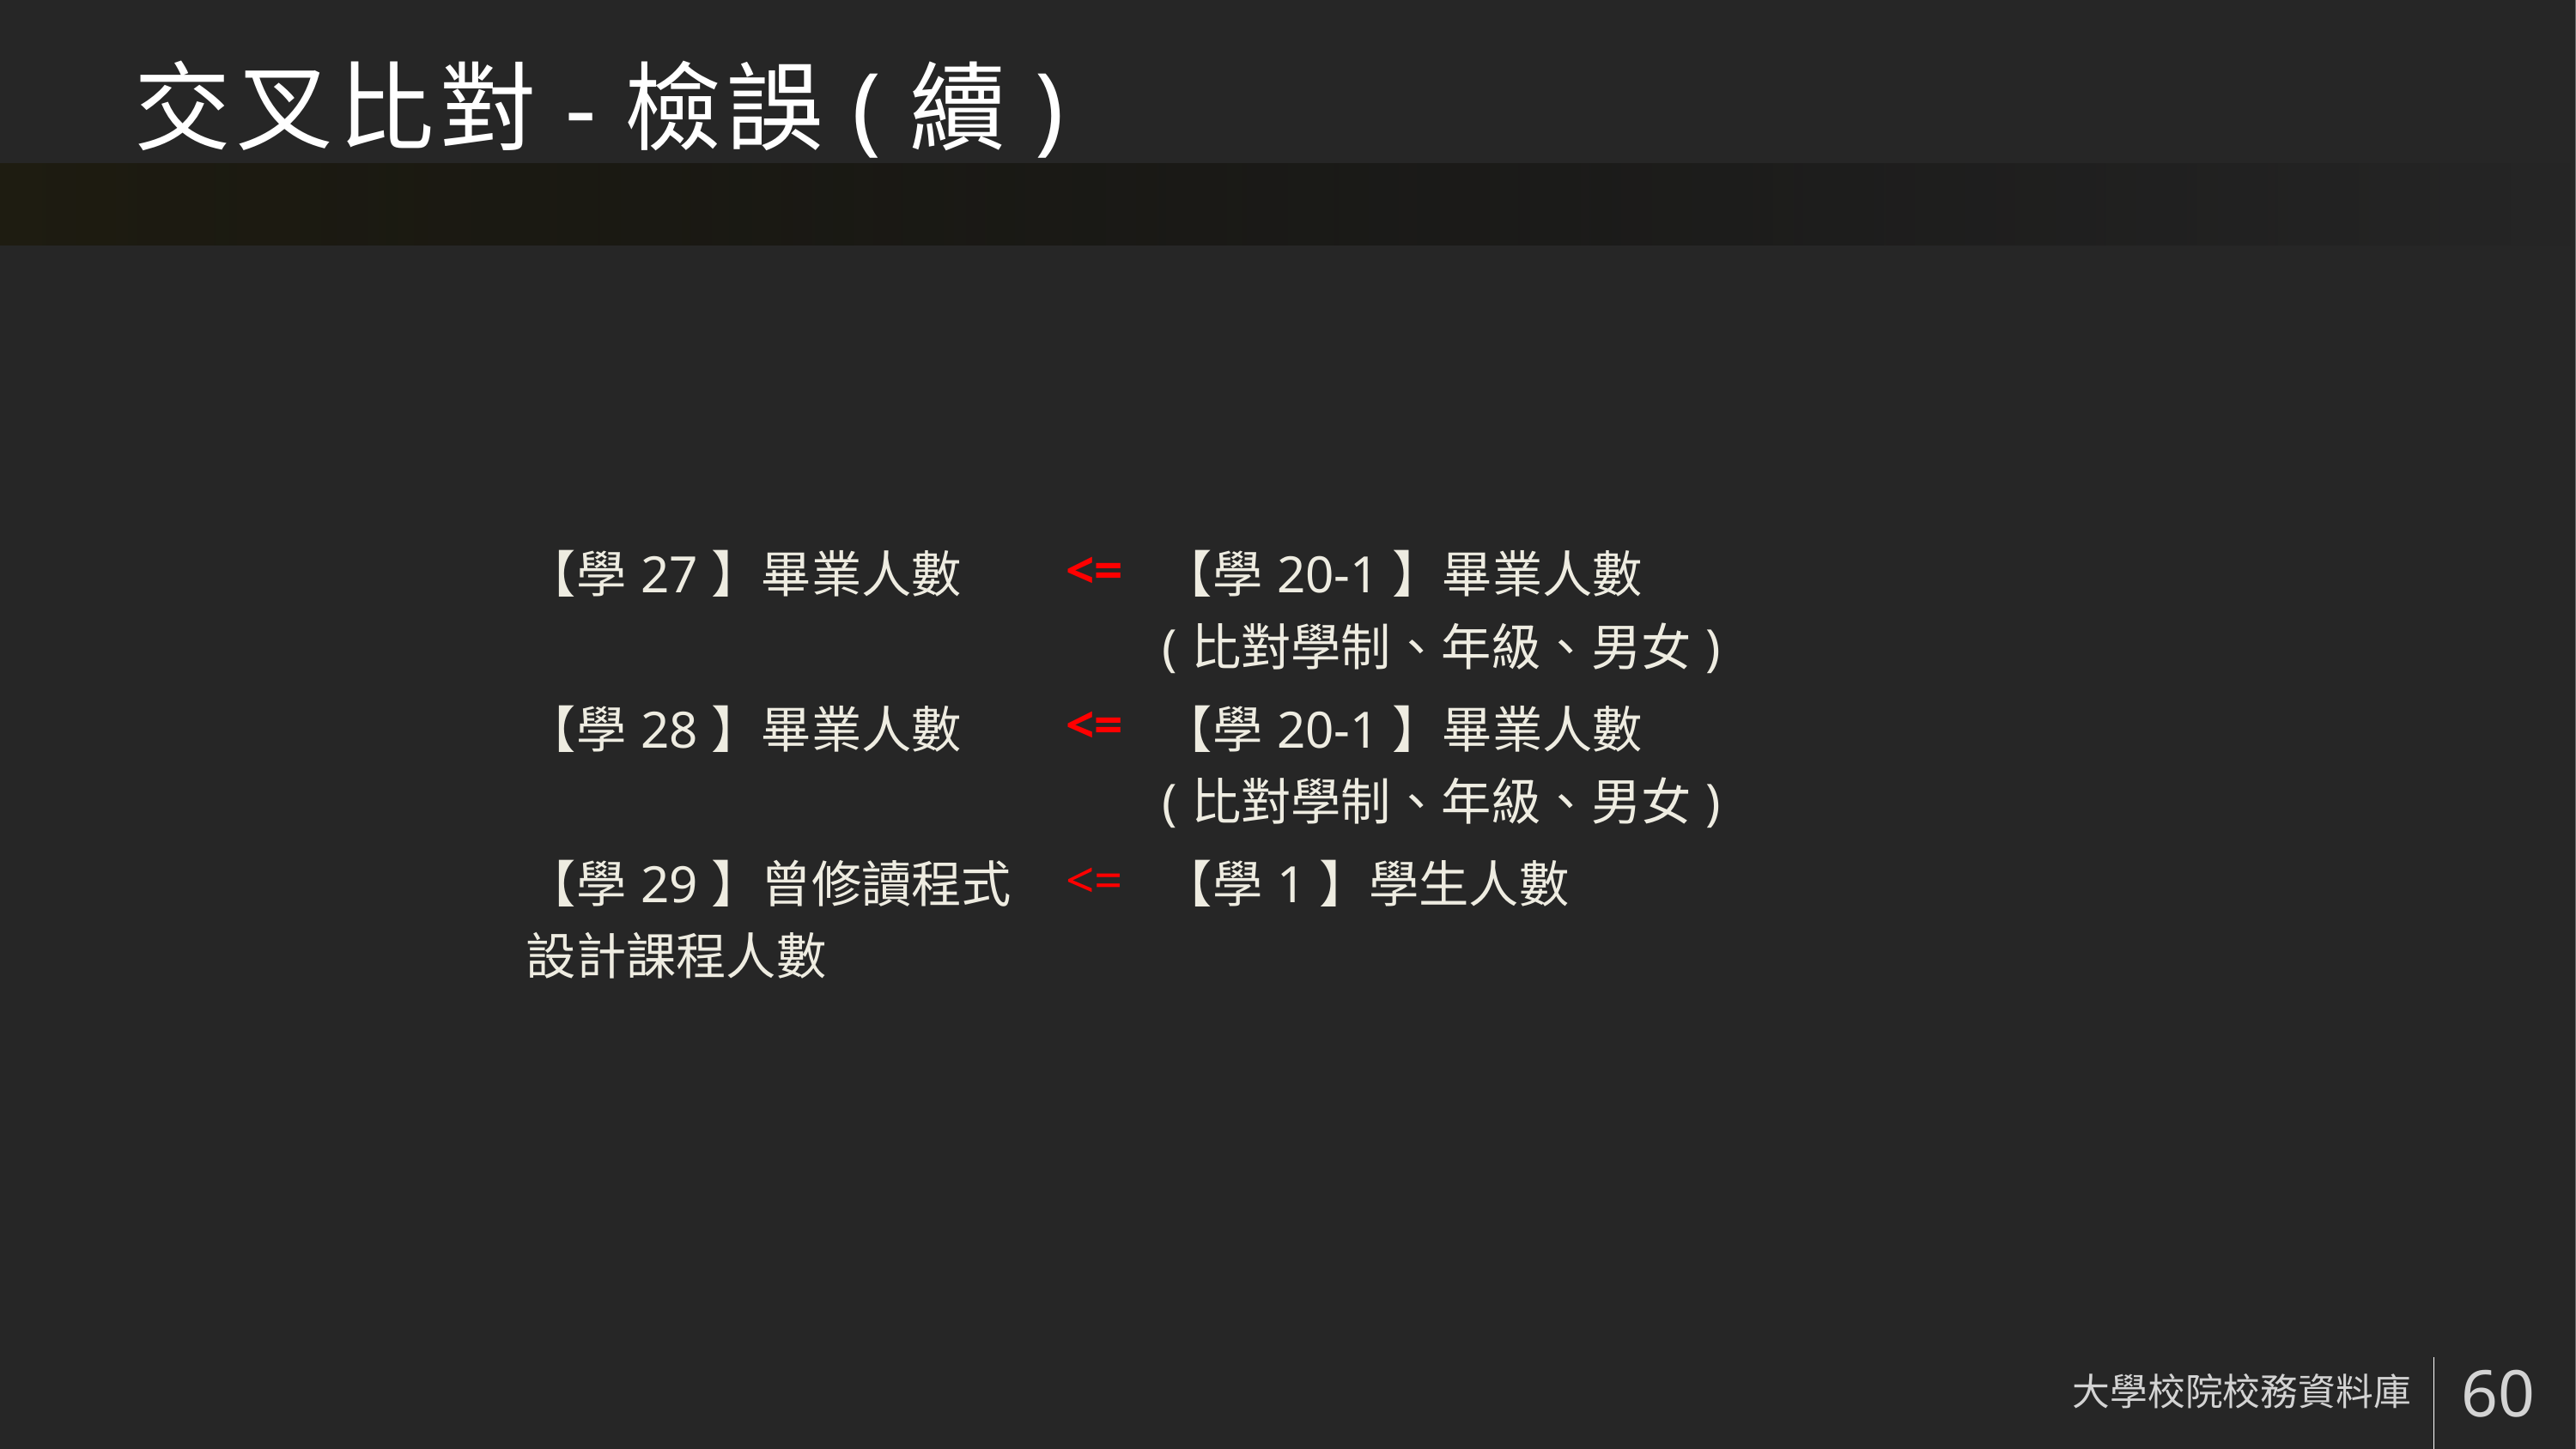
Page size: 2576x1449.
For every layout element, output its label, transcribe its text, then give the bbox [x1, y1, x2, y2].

title 交叉比對-檢誤(續) [111, 0, 2430, 174]
table_cell <= [1036, 840, 1153, 994]
table_cell 【學28】畢業人數 [517, 685, 1036, 840]
table_cell 【學1】學生人數 [1153, 840, 2120, 994]
table_header 【學27】畢業人數 [517, 530, 1036, 685]
slide_number 60 [2438, 1357, 2576, 1434]
table_cell 【學20-1】畢業人數 (比對學制、年級、男女) [1153, 685, 2120, 840]
table_cell <= [1036, 685, 1153, 840]
table_header <= [1036, 530, 1153, 685]
table_cell 【學29】曾修讀程式設計課程人數 [517, 840, 1036, 994]
table_header 【學20-1】畢業人數 (比對學制、年級、男女) [1153, 530, 2120, 685]
footer 大學校院校務資料庫 [922, 1356, 2434, 1434]
